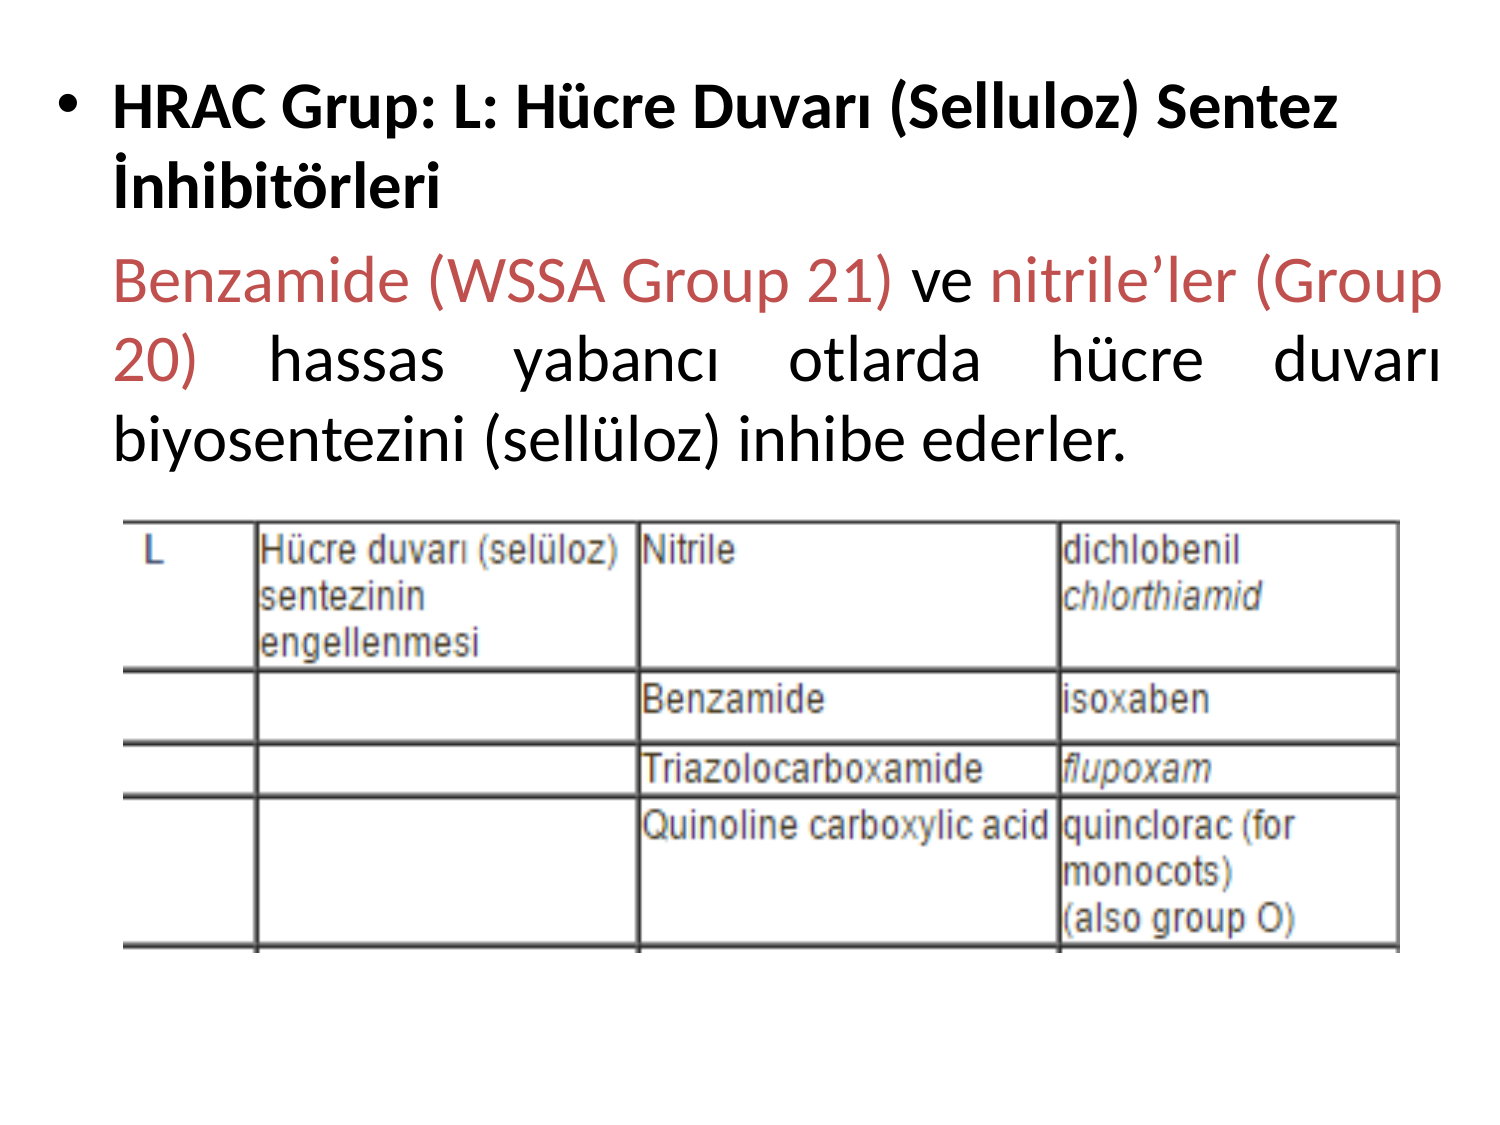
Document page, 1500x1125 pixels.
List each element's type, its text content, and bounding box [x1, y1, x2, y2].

list HRAC Grup: L: Hücre Duvarı (Selluloz) Sentez İnhibitörleri Benzamide (WSSA Group 21) ve nitrile’ler (Group 20) hassas yabancı otlarda hücre duvarı biyosentezini (sellüloz) inhibe ederler. [41, 54, 1459, 1094]
picture [123, 514, 1400, 953]
